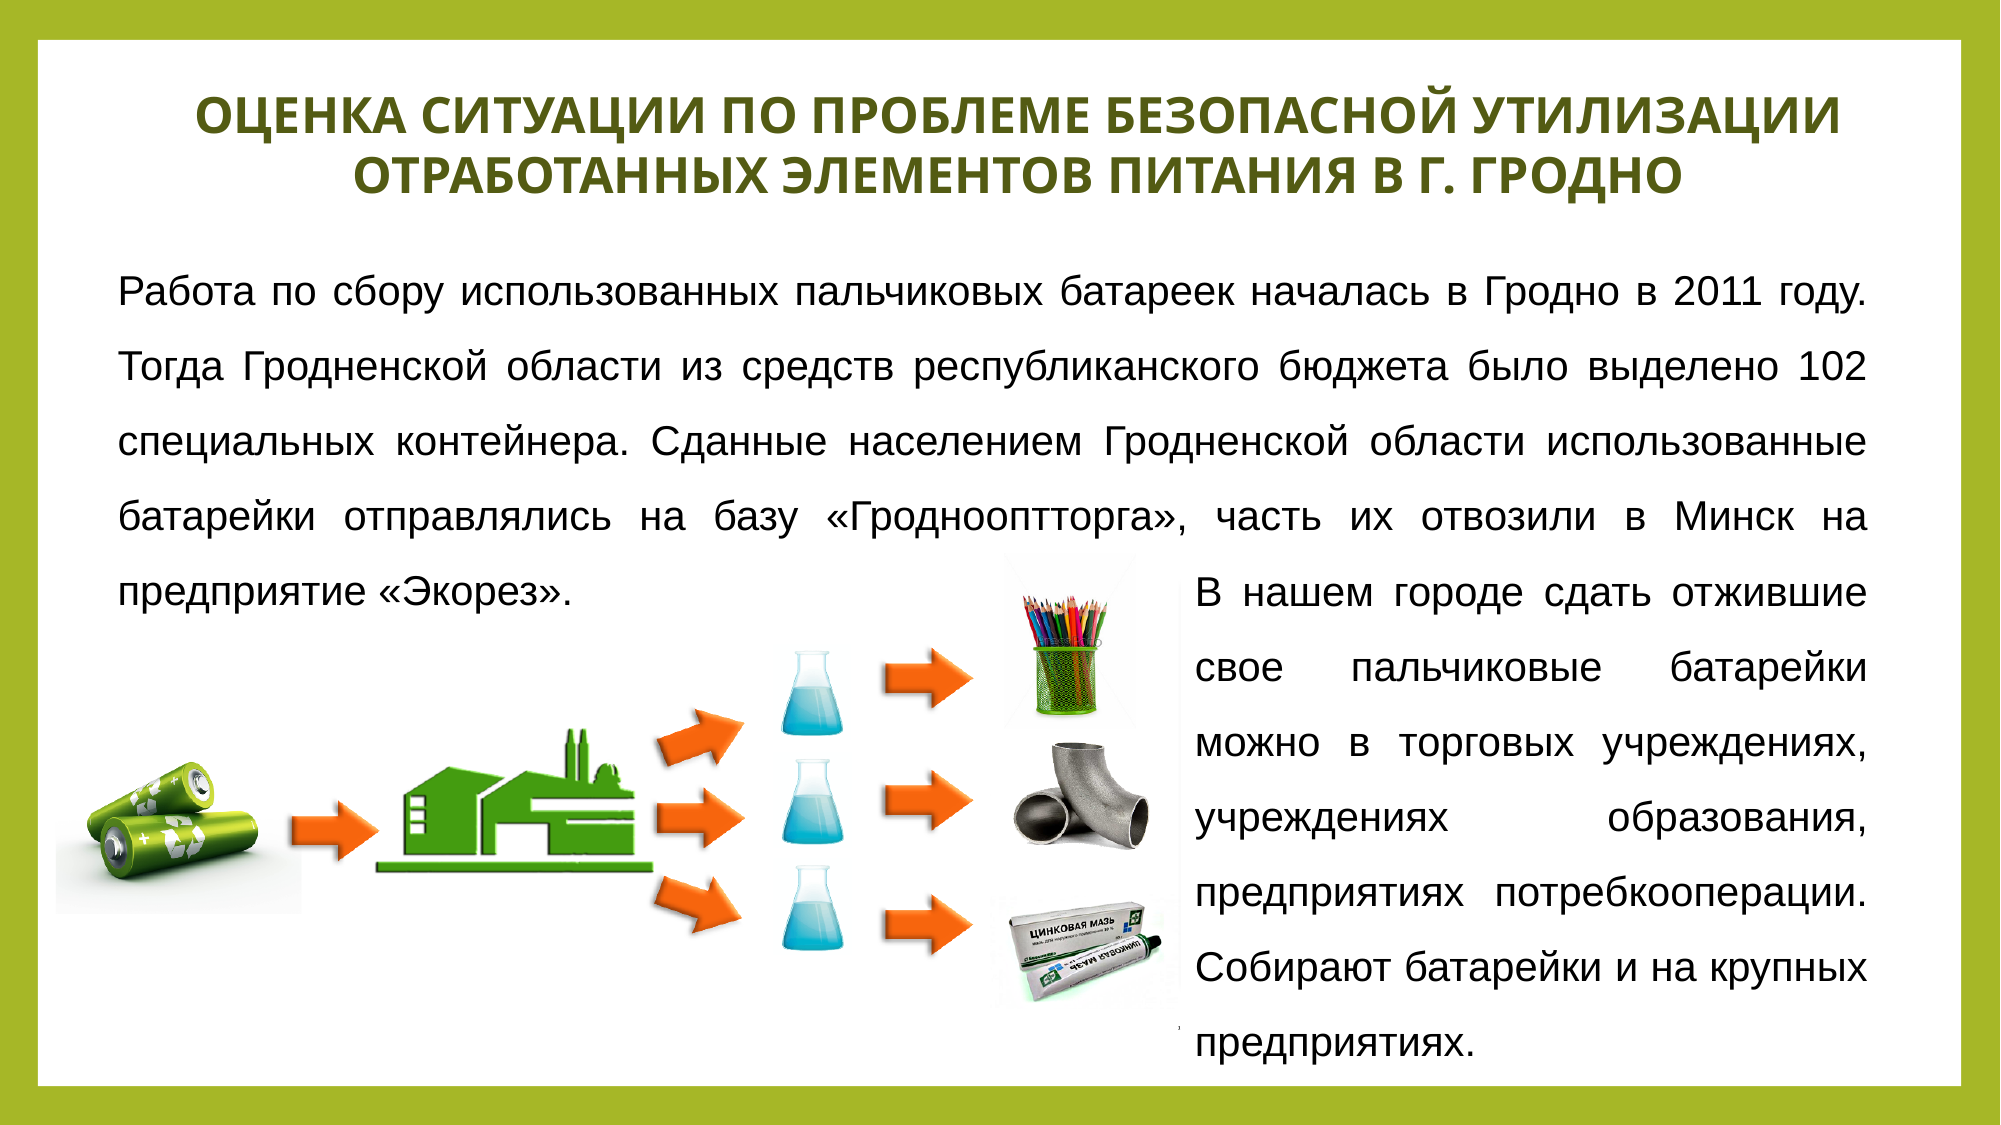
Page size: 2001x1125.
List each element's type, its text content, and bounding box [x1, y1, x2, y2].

text_box Работа по сбору использованных пальчиковых батареек началась в Гродно в 2011 году. Тогда Гродненской области из средств республиканского бюджета было выделено 102 специальных контейнера. Сданные населением Гродненской области использованные батарейки отправлялись на базу «Гроднооптторга», часть их отвозили в Минск на предприятие «Экорез». [102, 231, 1883, 552]
text_box В нашем городе сдать отжившие свое пальчиковые батарейки можно в торговых учреждениях, учреждениях образования, предприятиях потребкооперации. Собирают батарейки и на крупных предприятиях. [1180, 532, 1883, 1073]
text_box ОЦЕНКА СИТУАЦИИ ПО ПРОБЛЕМЕ БЕЗОПАСНОЙ УТИЛИЗАЦИИ ОТРАБОТАННЫХ ЭЛЕМЕНТОВ ПИТАНИЯ В Г. ГРОДНО [86, 75, 1951, 211]
text_box [18, 0, 2000, 75]
picture [55, 552, 1181, 1037]
